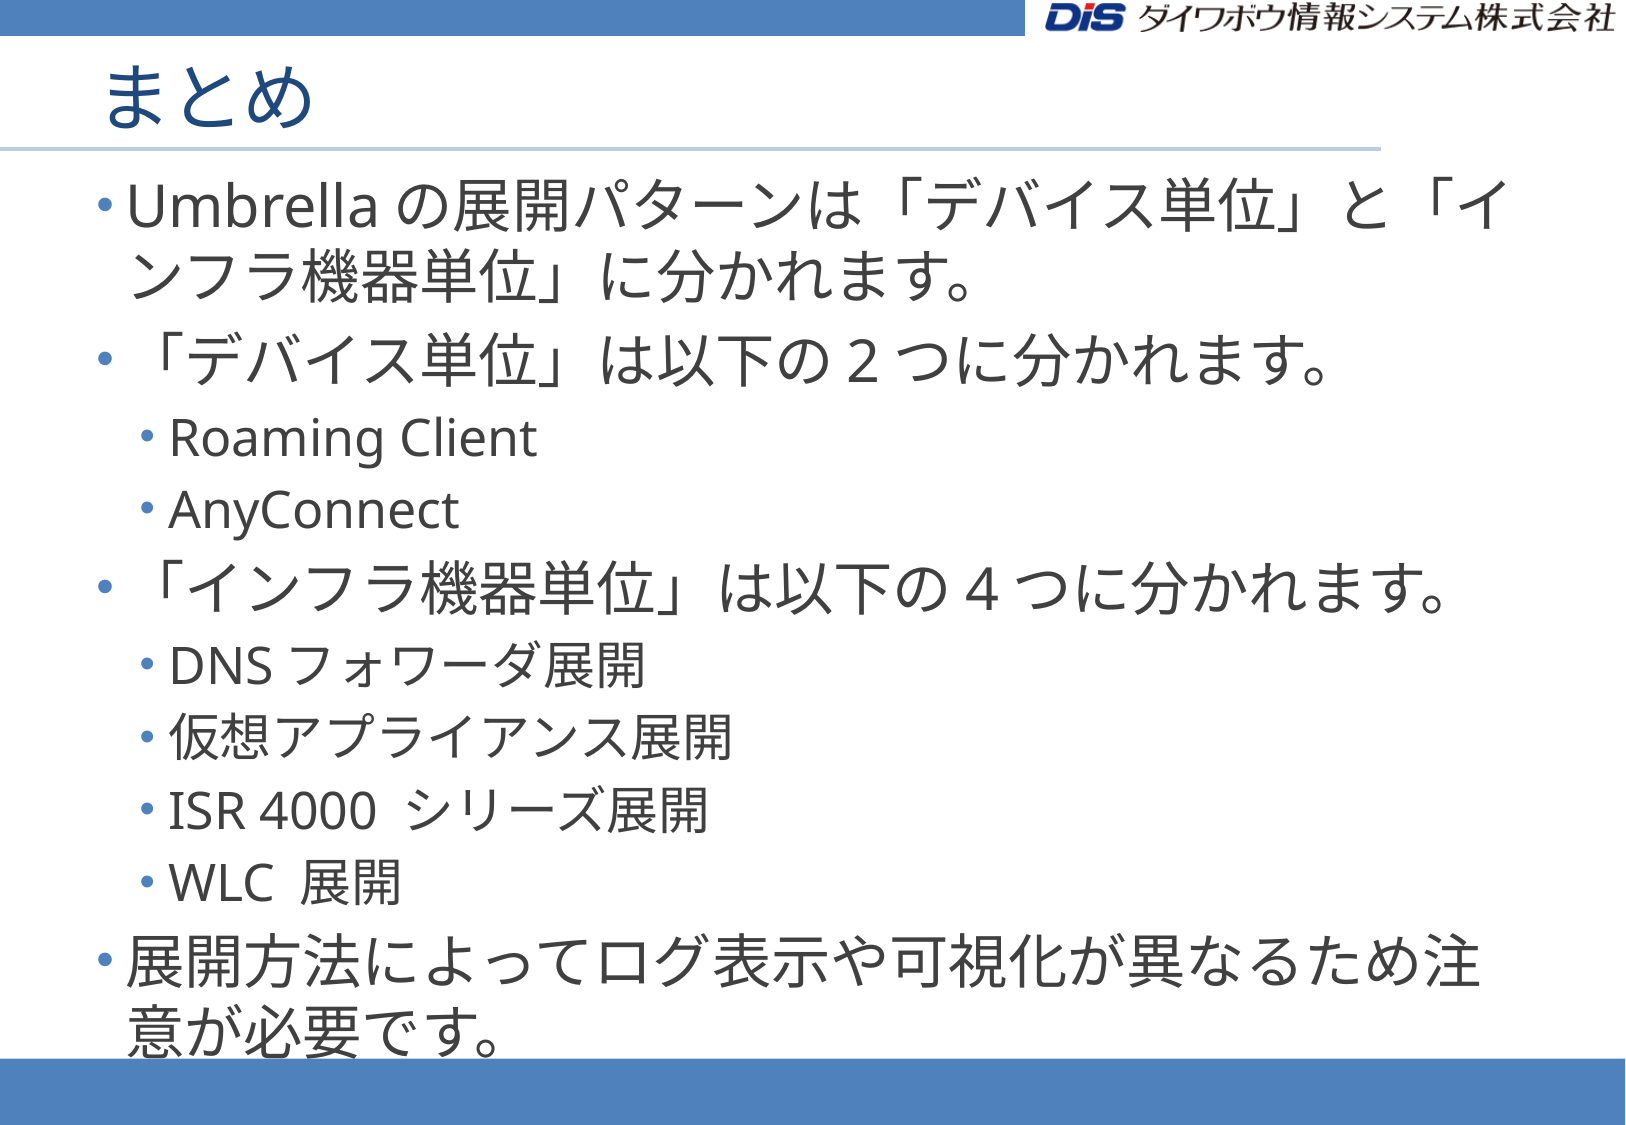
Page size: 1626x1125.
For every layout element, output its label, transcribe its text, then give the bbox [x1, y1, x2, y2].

picture [1045, 2, 1616, 32]
title まとめ [81, 42, 1544, 149]
list Umbrellaの展開パターンは「デバイス単位」と「インフラ機器単位」に分かれます。 「デバイス単位」は以下の2つに分かれます。 Roaming Client AnyConnect 「インフラ機器単位」は以下の4つに分かれます。 DNSフォワーダ展開 仮想アプライアンス展開 ISR 4000 シリーズ展開 WLC 展開 展開方法によってログ表示や可視化が異なるため注意が必要です。 [81, 160, 1544, 1083]
